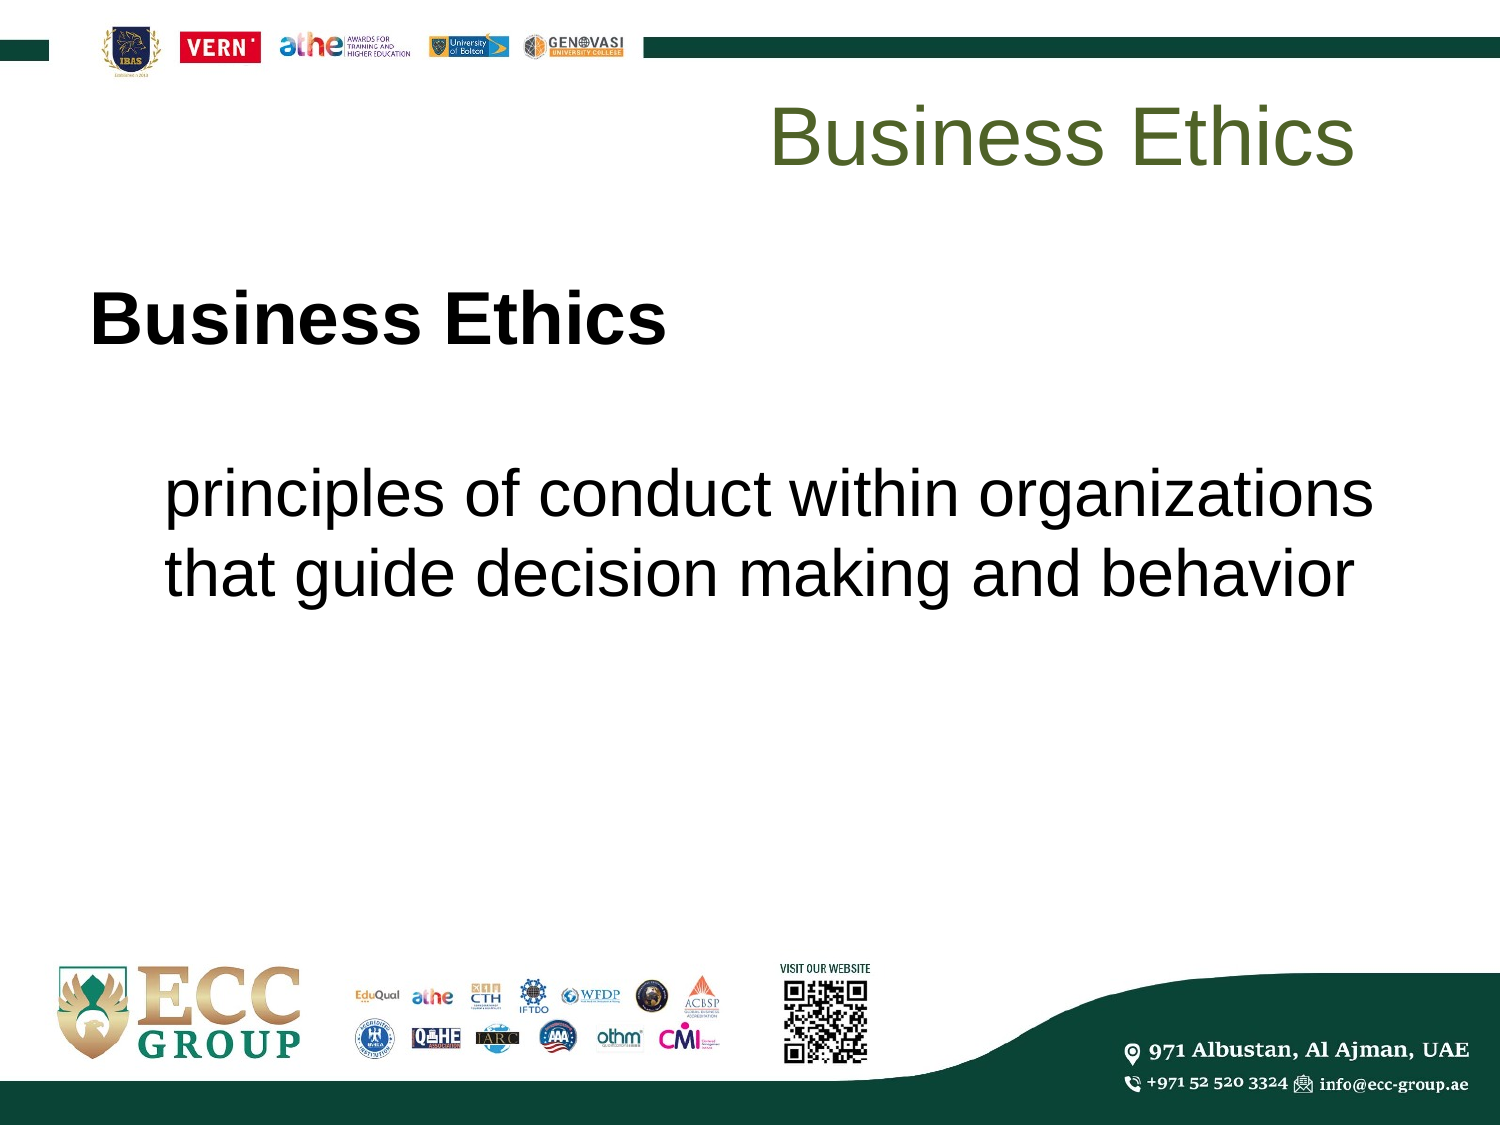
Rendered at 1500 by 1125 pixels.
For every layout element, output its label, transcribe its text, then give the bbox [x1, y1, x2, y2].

list Business Ethics principles of conduct within organizations that guide decision making and behavior [75, 262, 1425, 1005]
picture [0, 0, 1500, 1125]
title Business Ethics [387, 75, 1500, 263]
